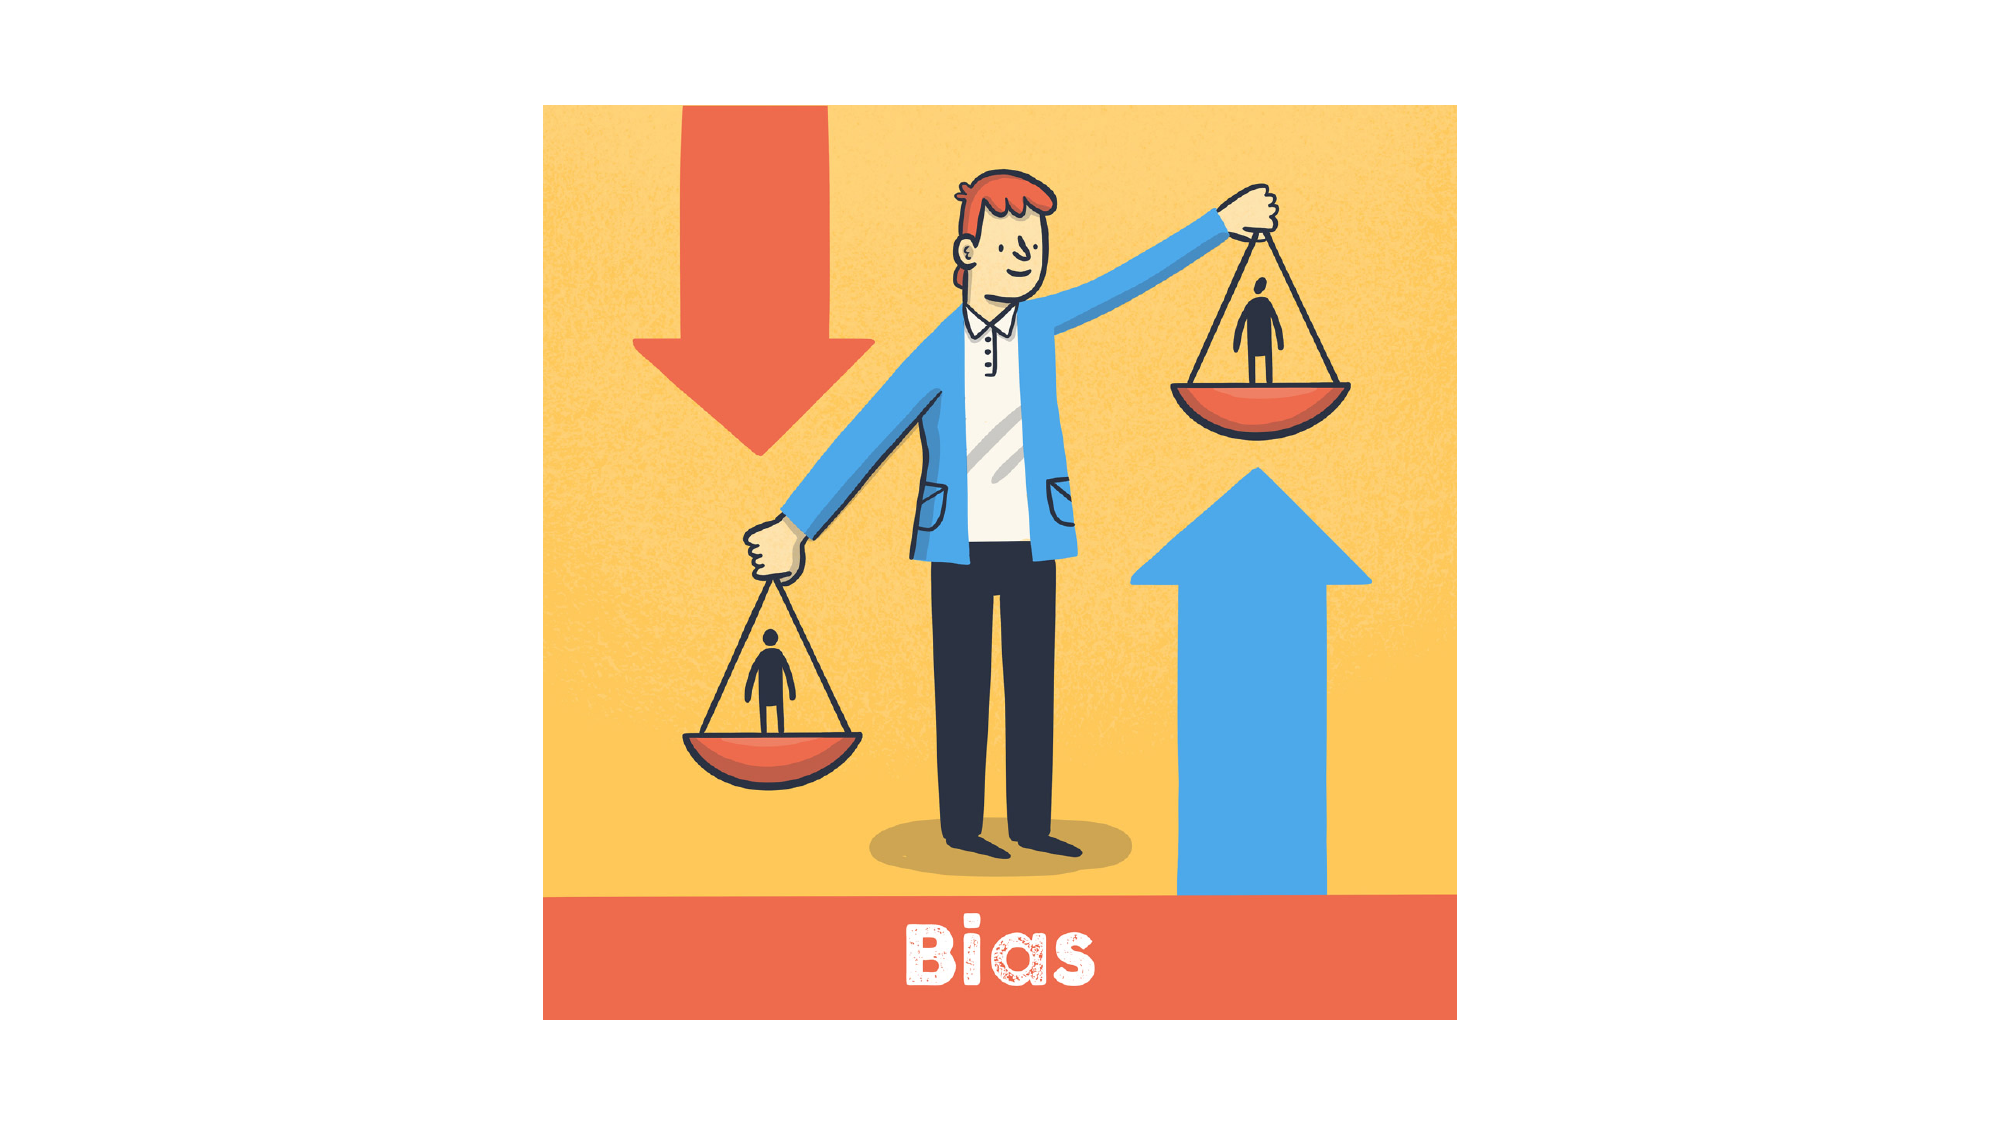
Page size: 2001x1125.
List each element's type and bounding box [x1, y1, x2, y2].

list [543, 105, 1457, 1020]
